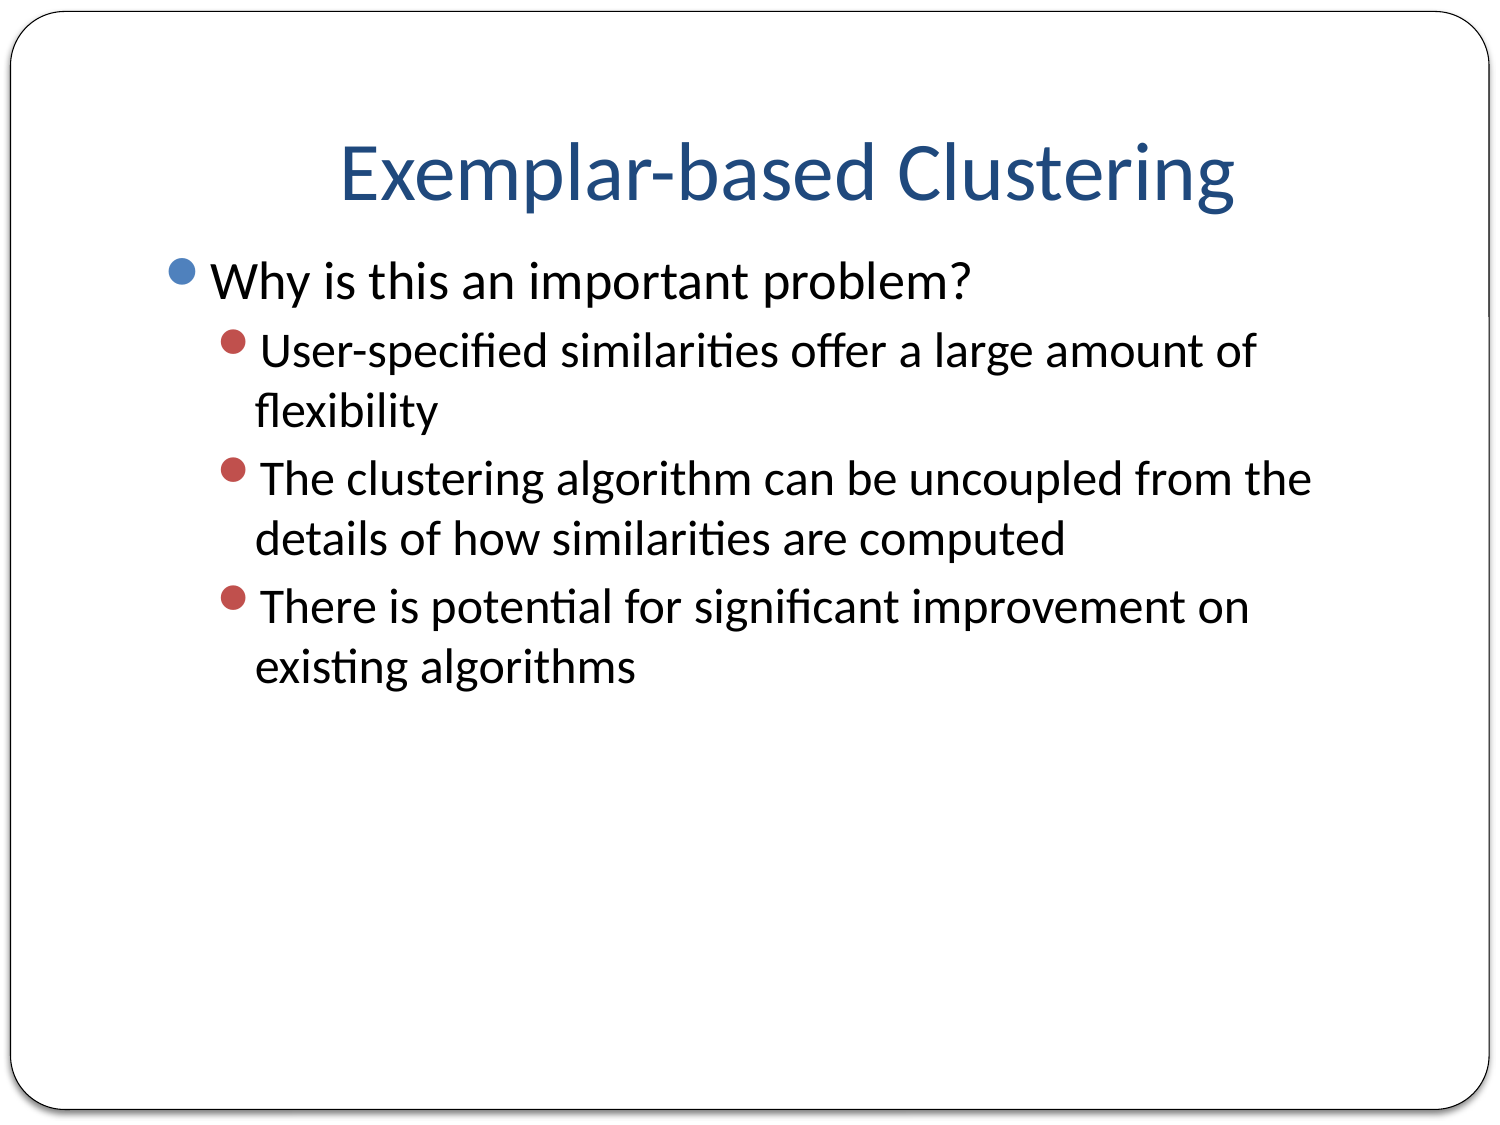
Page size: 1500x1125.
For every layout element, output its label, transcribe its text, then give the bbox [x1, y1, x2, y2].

list Why is this an important problem? User-specified similarities offer a large amount of flexibility The clustering algorithm can be uncoupled from the details of how similarities are computed There is potential for significant improvement on existing algorithms [150, 237, 1425, 988]
title Exemplar-based Clustering [150, 45, 1425, 233]
